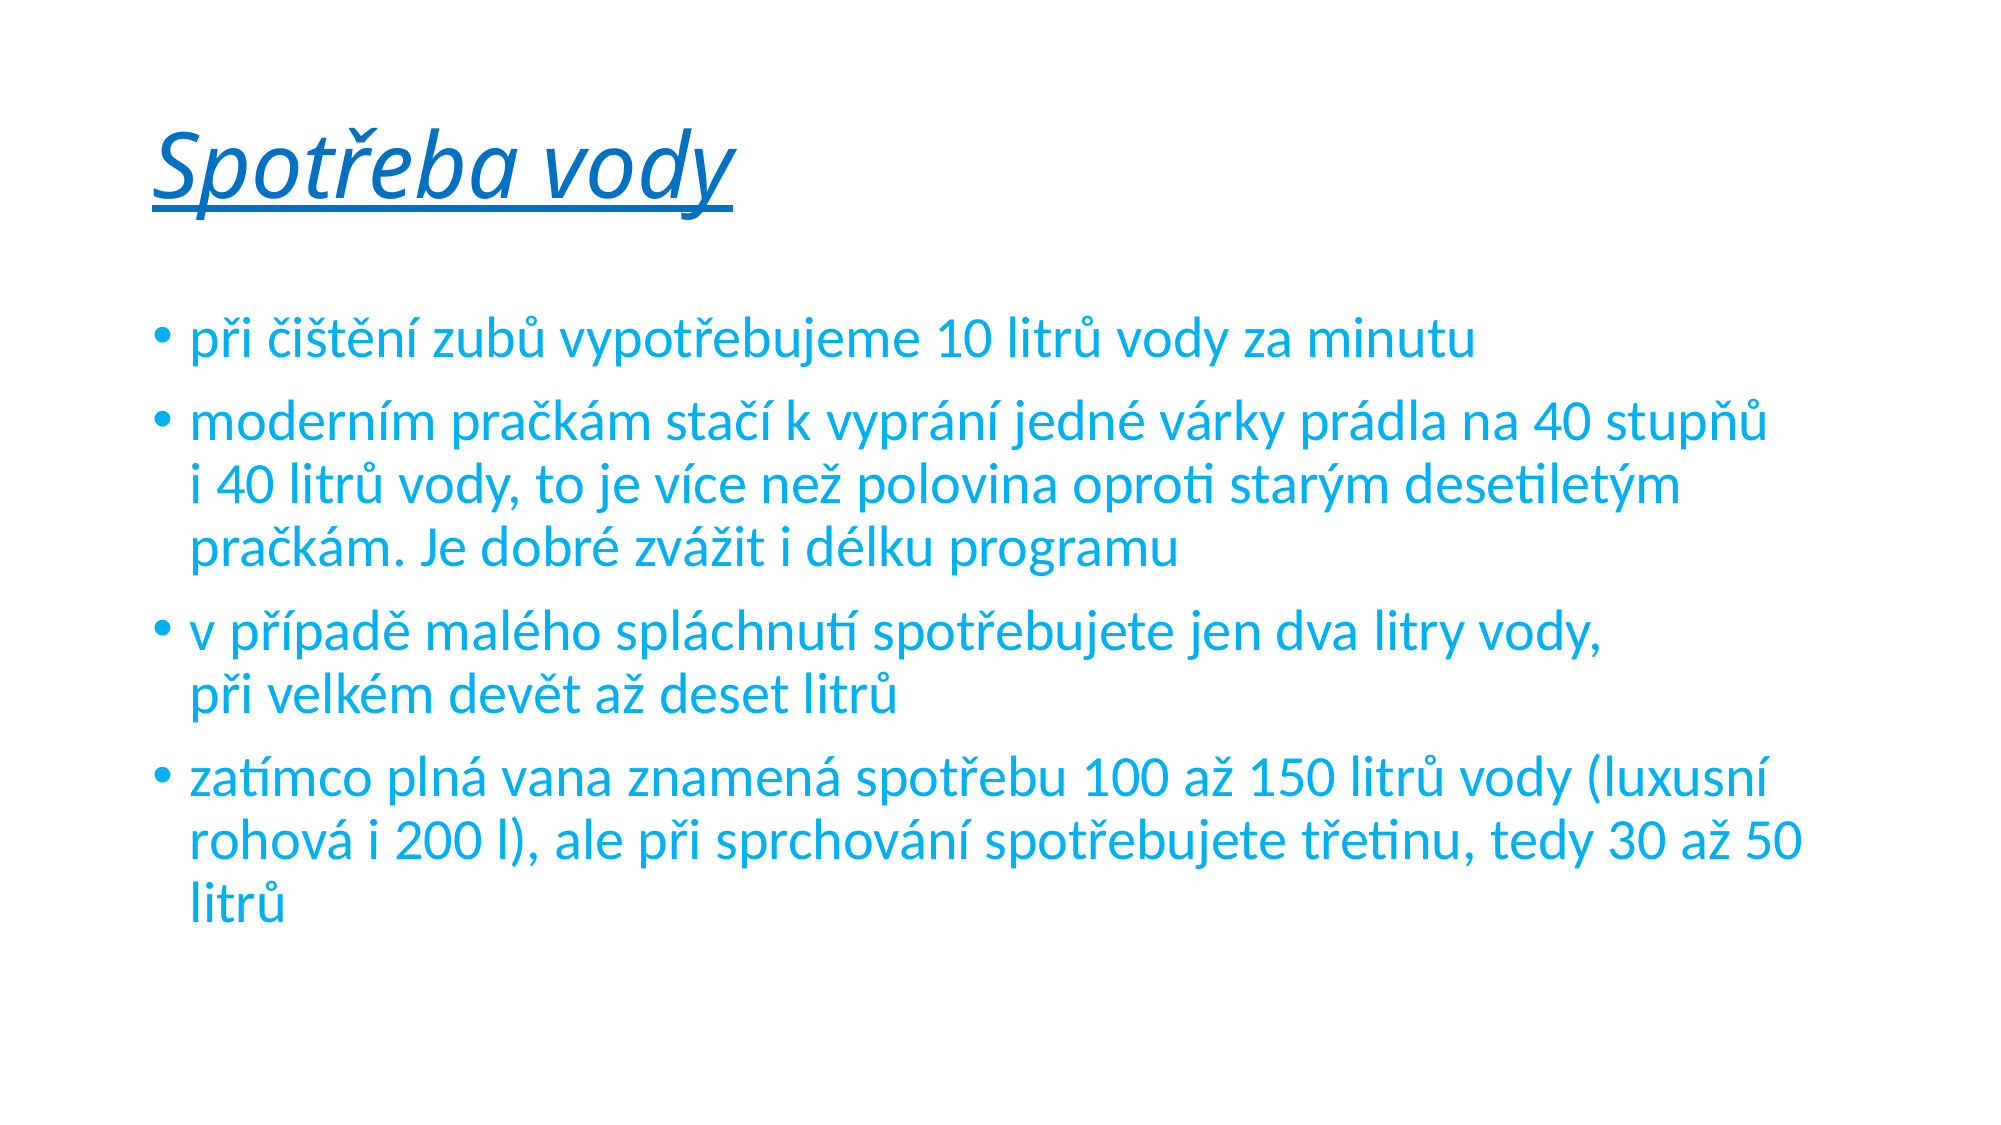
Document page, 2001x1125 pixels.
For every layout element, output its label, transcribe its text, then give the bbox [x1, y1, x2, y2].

title Spotřeba vody [137, 59, 1863, 278]
list při čištění zubů vypotřebujeme 10 litrů vody za minutu moderním pračkám stačí k vyprání jedné várky prádla na 40 stupňů i 40 litrů vody, to je více než polovina oproti starým desetiletým pračkám. Je dobré zvážit i délku programu v případě malého spláchnutí spotřebujete jen dva litry vody, při velkém devět až deset litrů zatímco plná vana znamená spotřebu 100 až 150 litrů vody (luxusní rohová i 200 l), ale při sprchování spotřebujete třetinu, tedy 30 až 50 litrů [137, 299, 1863, 1014]
